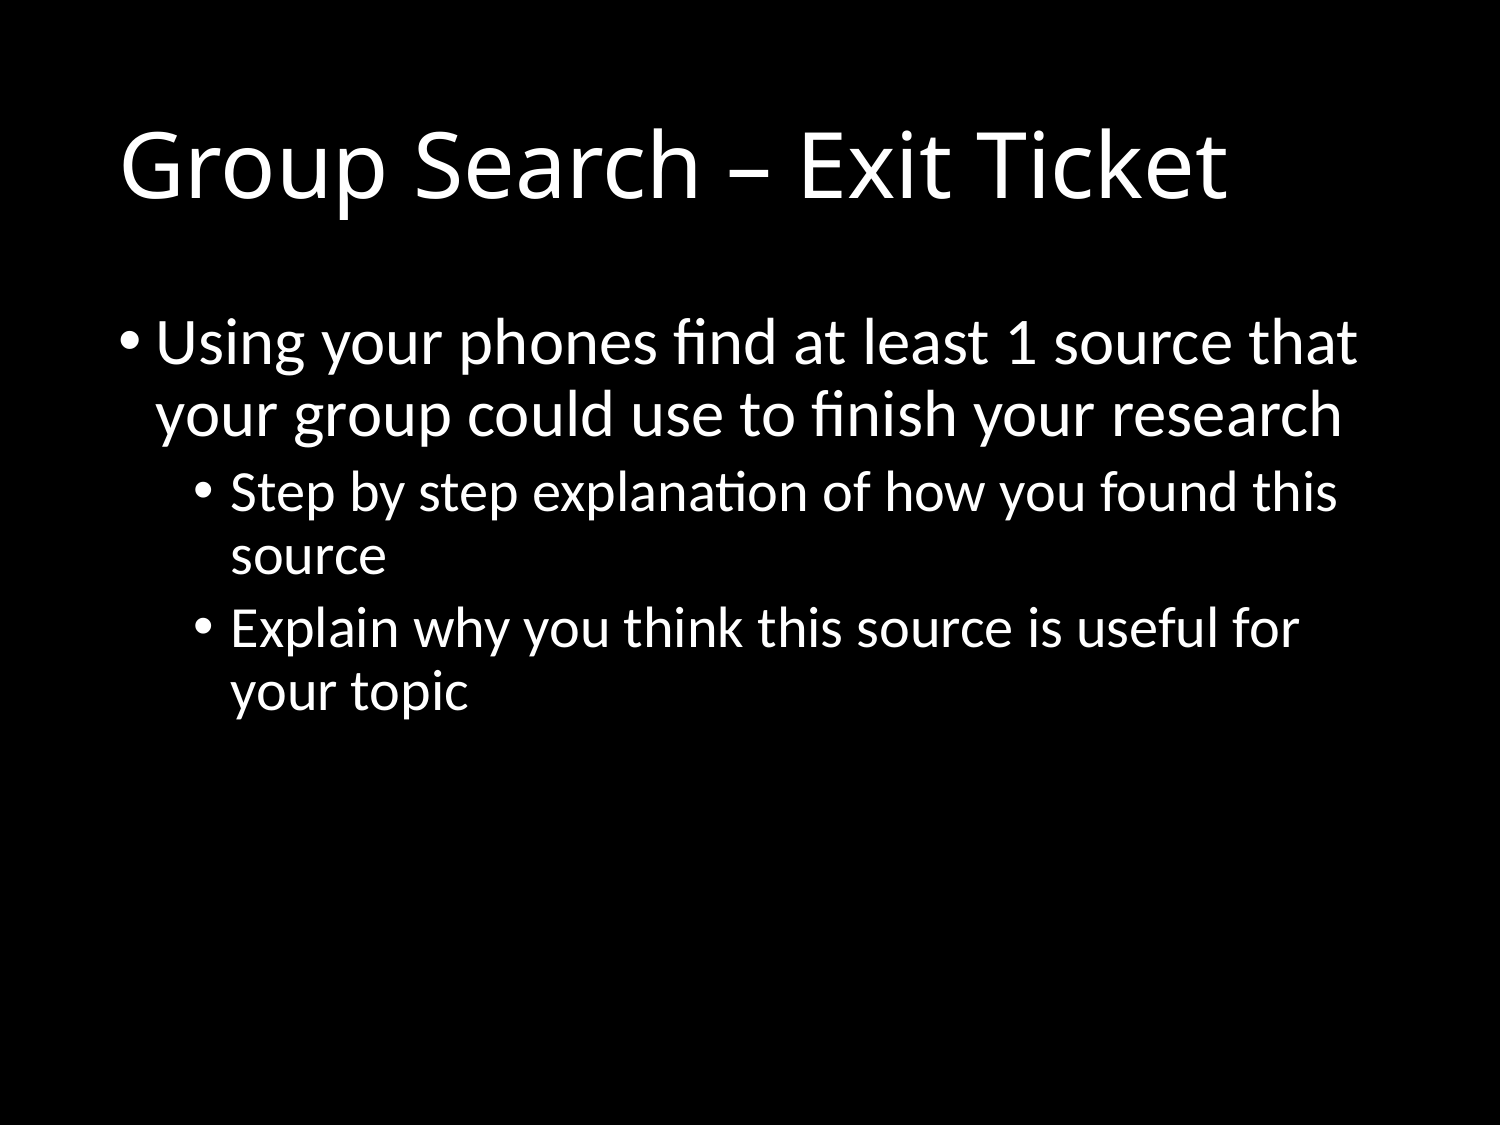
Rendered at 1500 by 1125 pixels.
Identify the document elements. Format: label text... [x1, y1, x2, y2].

title Group Search – Exit Ticket [103, 59, 1397, 278]
list Using your phones find at least 1 source that your group could use to finish your research Step by step explanation of how you found this source Explain why you think this source is useful for your topic [103, 299, 1397, 1014]
